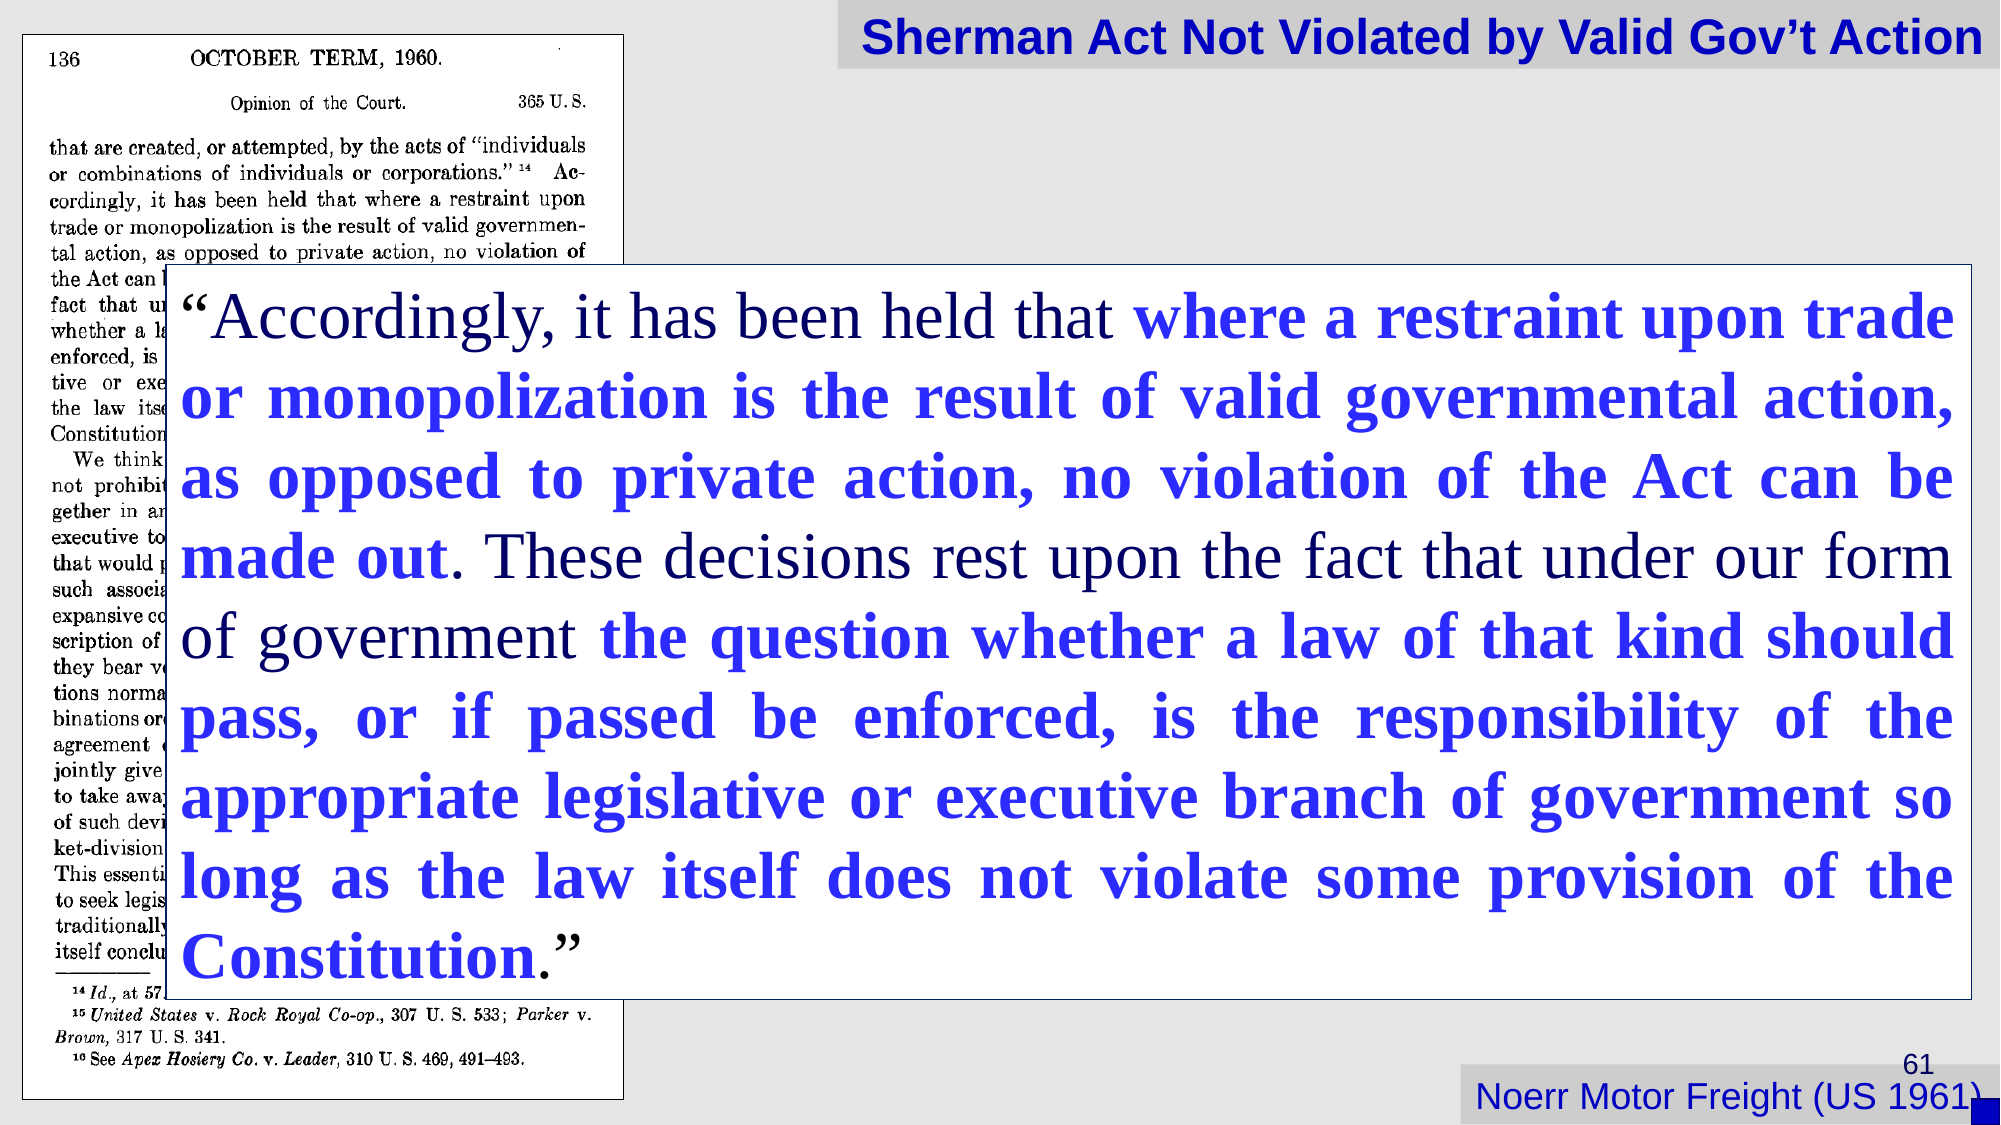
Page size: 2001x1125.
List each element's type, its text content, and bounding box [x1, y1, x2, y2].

picture [21, 33, 624, 1100]
title Sherman Act Not Violated by Valid Gov’t Action [837, 0, 2000, 69]
slide_number 61 [1533, 1024, 1951, 1064]
text_box “Accordingly, it has been held that where a restraint upon trade or monopolization is the result of valid governmental action, as opposed to private action, no violation of the Act can be made out. These decisions rest upon the fact that under our form of government the question whether a law of that kind should pass, or if passed be enforced, is the responsibility of the appropriate legislative or executive branch of government so long as the law itself does not violate some provision of the Constitution.” [627, 264, 1972, 1000]
text_box Noerr Motor Freight (US 1961) [1460, 1064, 2000, 1125]
text_box [1971, 1099, 2000, 1125]
